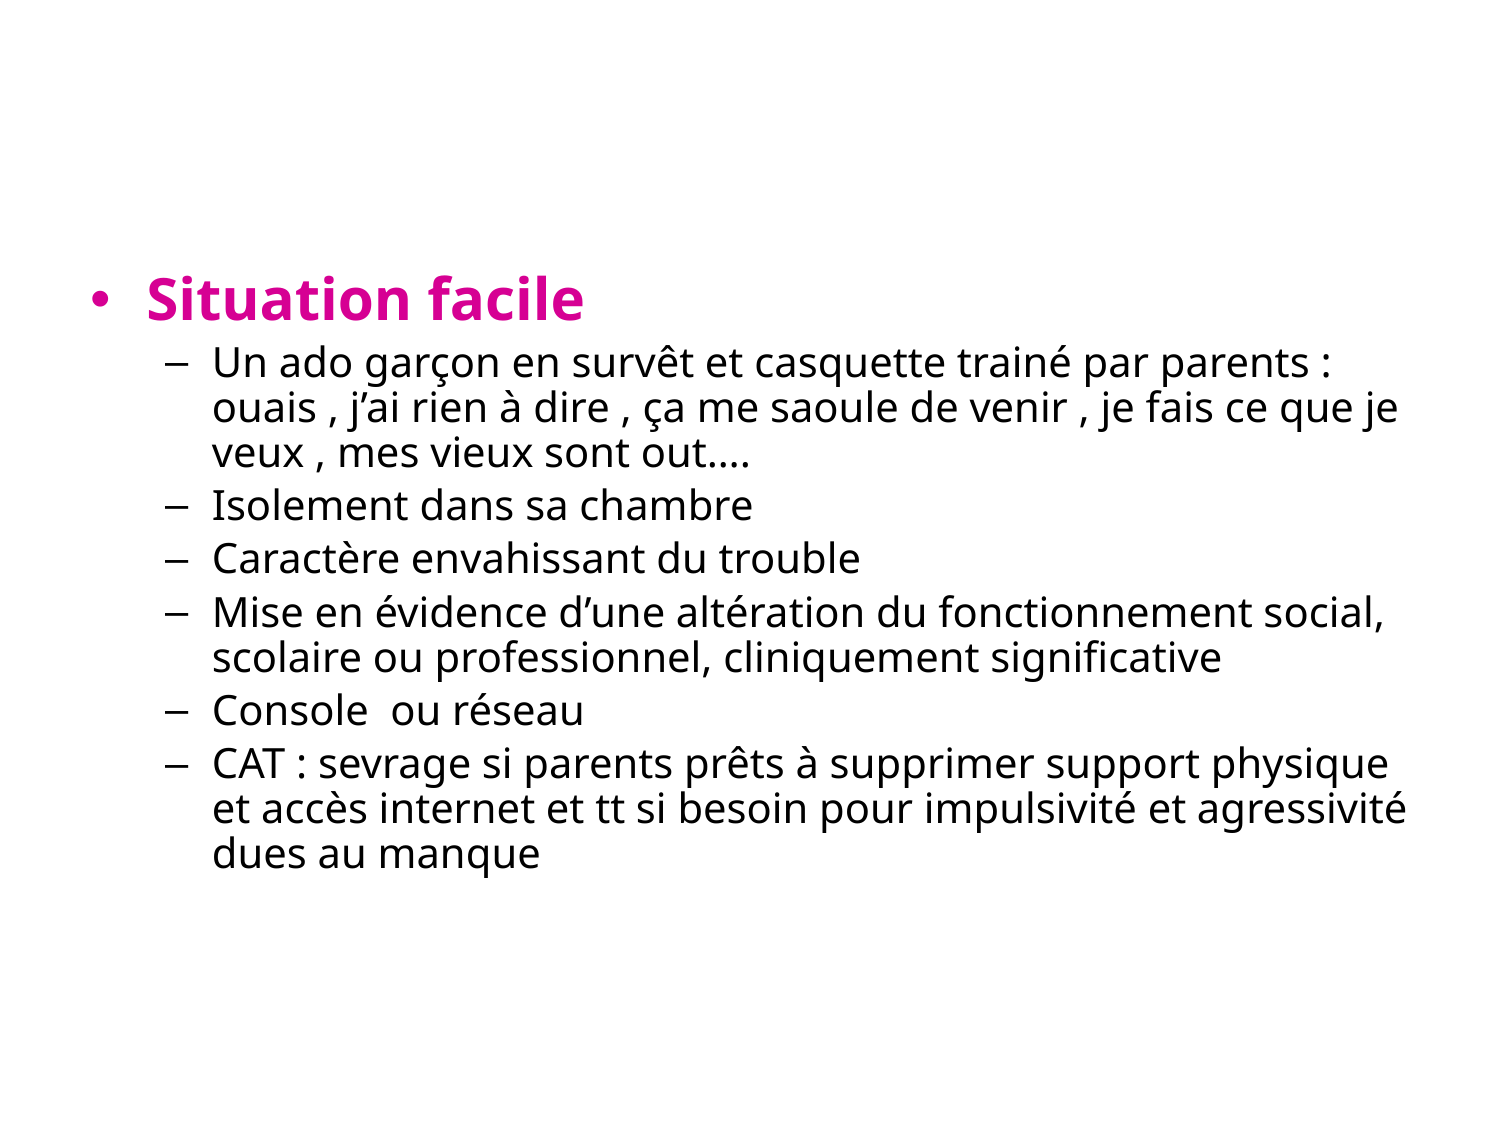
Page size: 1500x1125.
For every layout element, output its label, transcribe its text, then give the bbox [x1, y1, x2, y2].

list Situation facile Un ado garçon en survêt et casquette trainé par parents : ouais , j’ai rien à dire , ça me saoule de venir , je fais ce que je veux , mes vieux sont out…. Isolement dans sa chambre Caractère envahissant du trouble Mise en évidence d’une altération du fonctionnement social, scolaire ou professionnel, cliniquement significative Console ou réseau CAT : sevrage si parents prêts à supprimer support physique et accès internet et tt si besoin pour impulsivité et agressivité dues au manque [75, 262, 1425, 1005]
